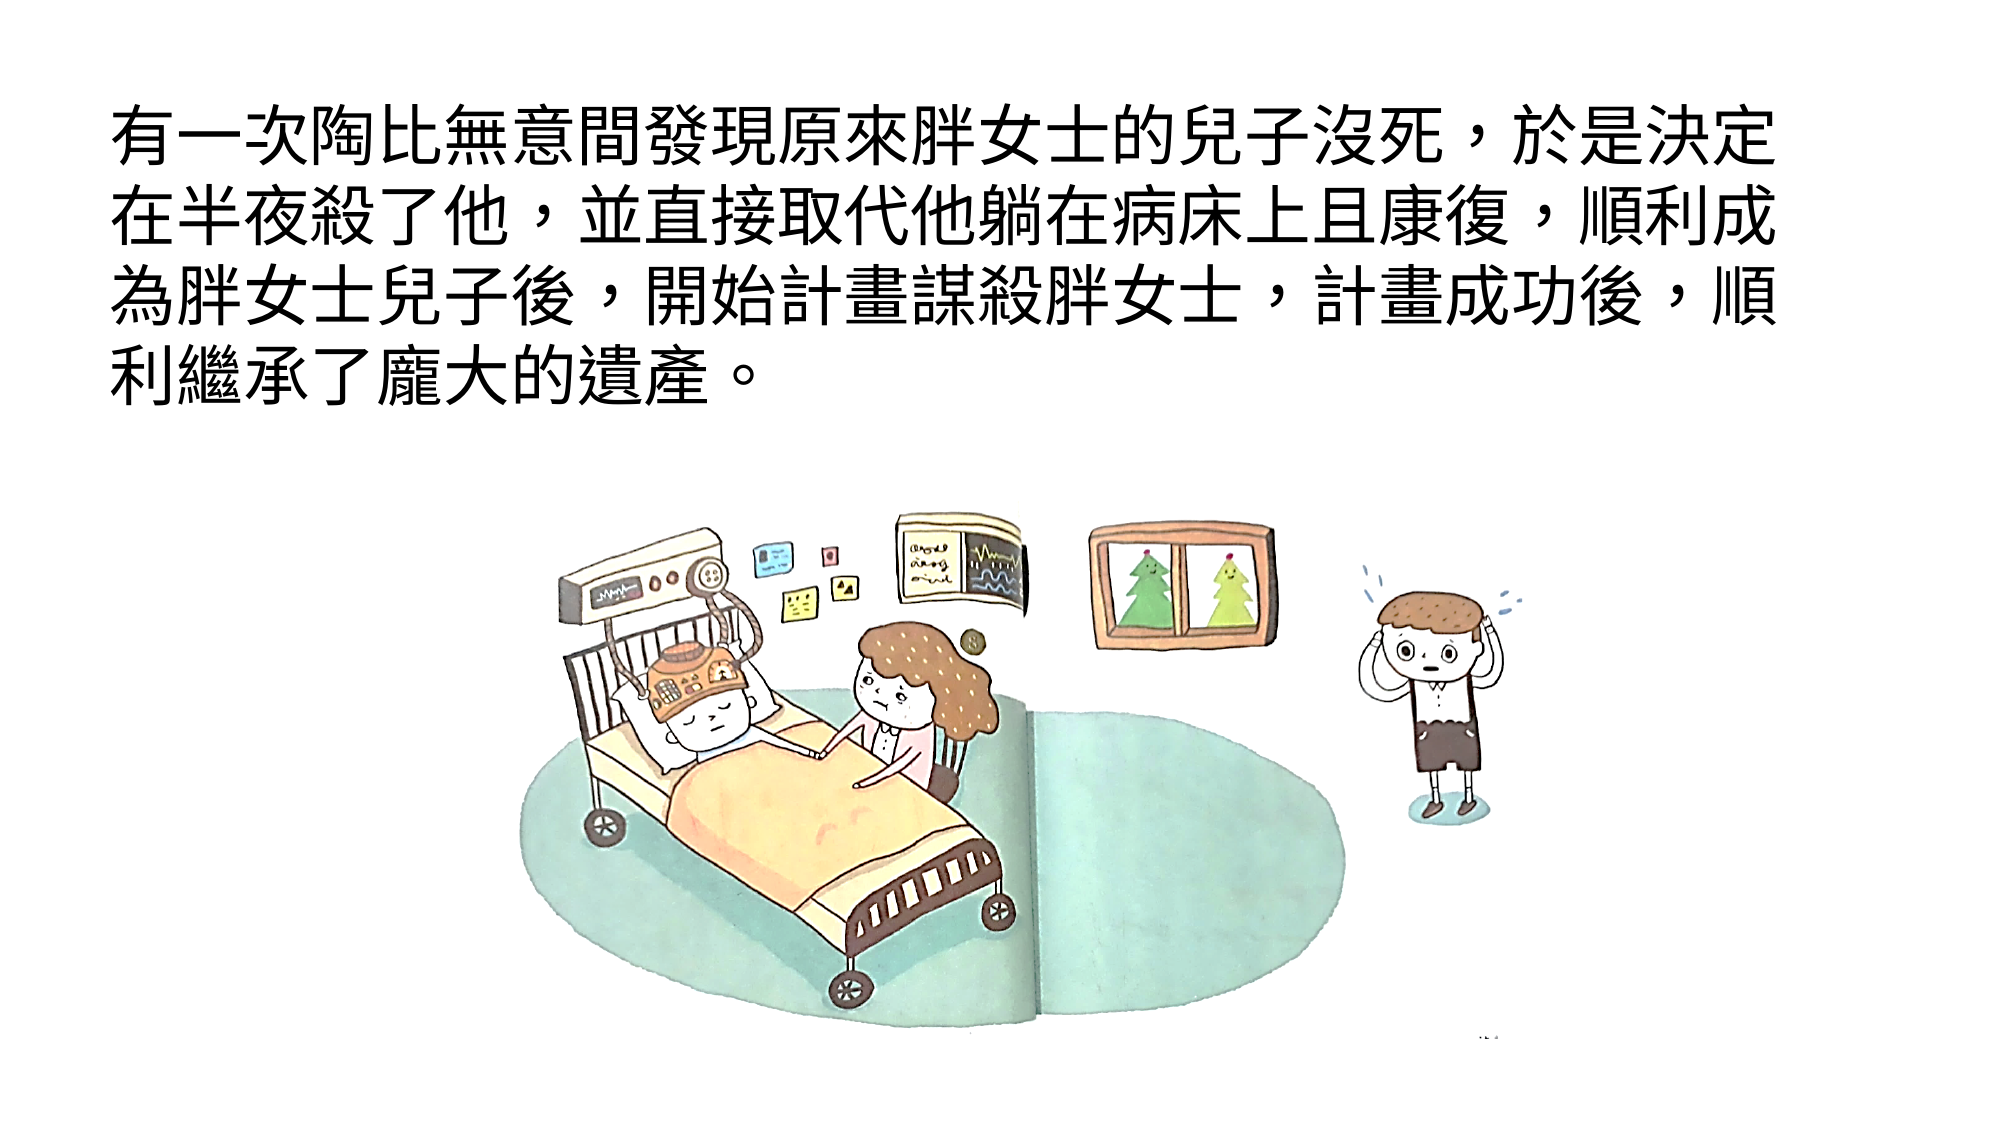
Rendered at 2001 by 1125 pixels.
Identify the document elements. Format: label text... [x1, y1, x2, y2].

text_box 有一次陶比無意間發現原來胖女士的兒子沒死，於是決定在半夜殺了他，並直接取代他躺在病床上且康復，順利成為胖女士兒子後，開始計畫謀殺胖女士，計畫成功後，順利繼承了龐大的遺產。 [95, 86, 1826, 422]
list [490, 500, 1523, 1039]
